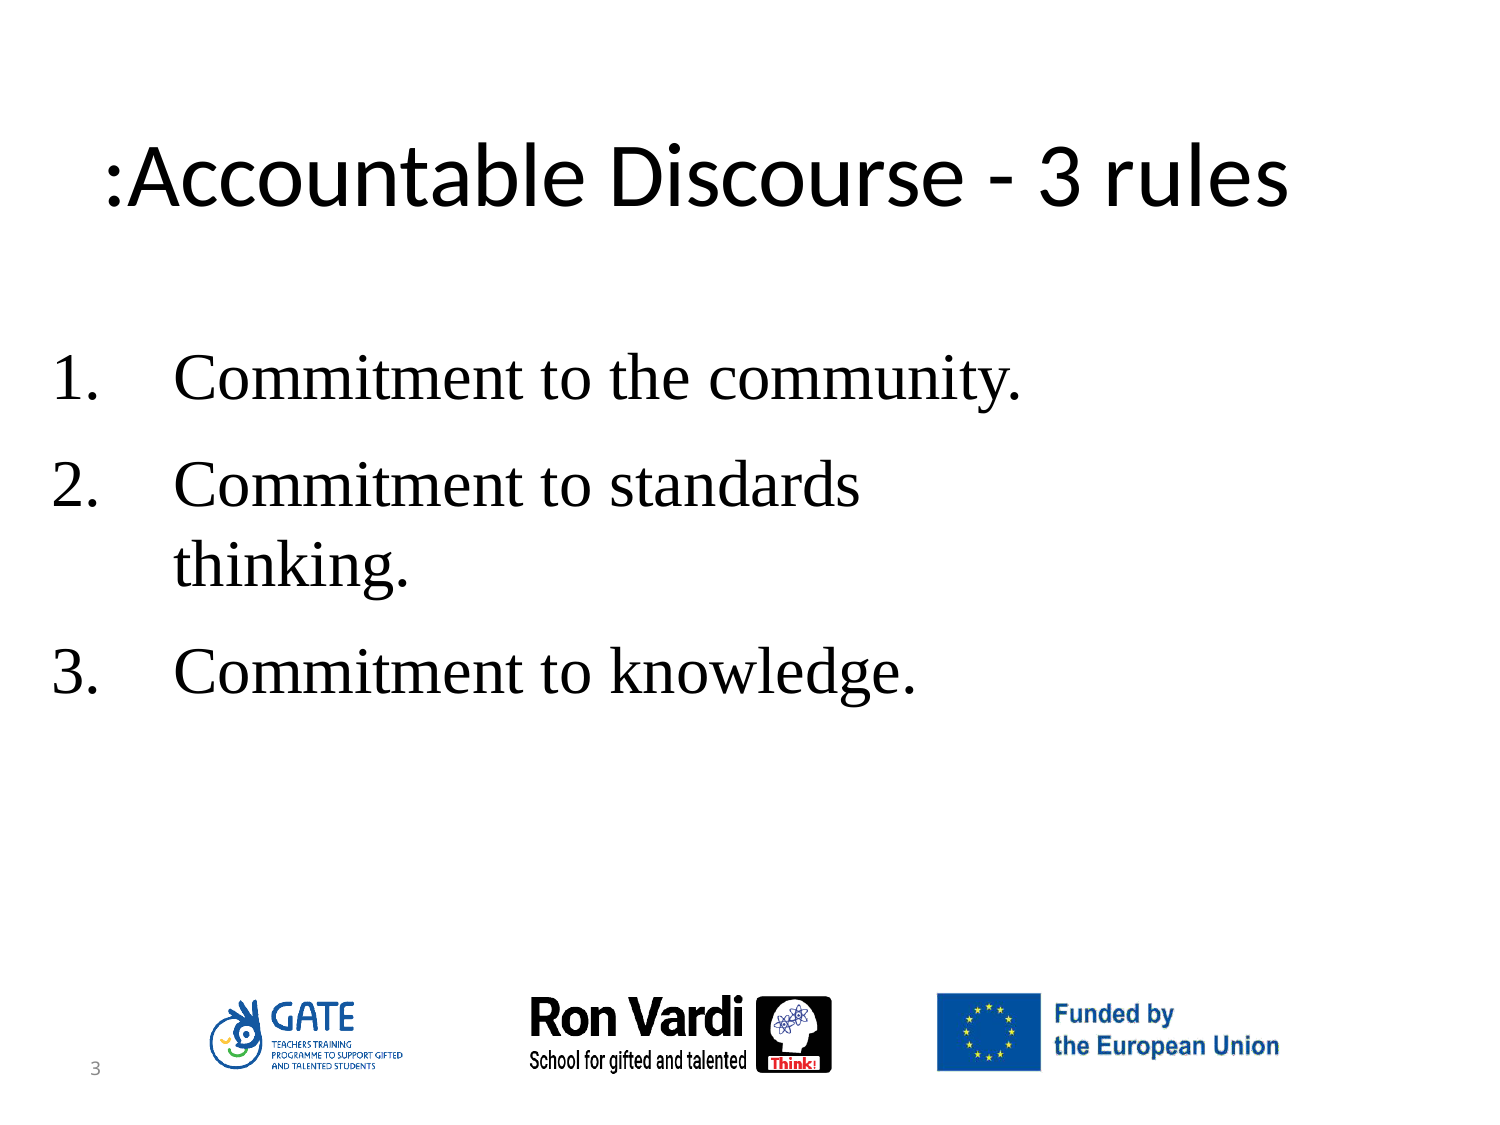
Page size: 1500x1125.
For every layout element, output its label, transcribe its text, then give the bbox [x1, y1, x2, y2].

picture [198, 988, 411, 1083]
picture [931, 988, 1306, 1076]
text_box 3 [84, 1062, 108, 1083]
picture [526, 989, 832, 1078]
title Accountable Discourse - 3 rules: [103, 73, 1397, 264]
text_box Commitment to the community. Commitment to standards thinking. Commitment to knowledge. [49, 303, 1117, 707]
